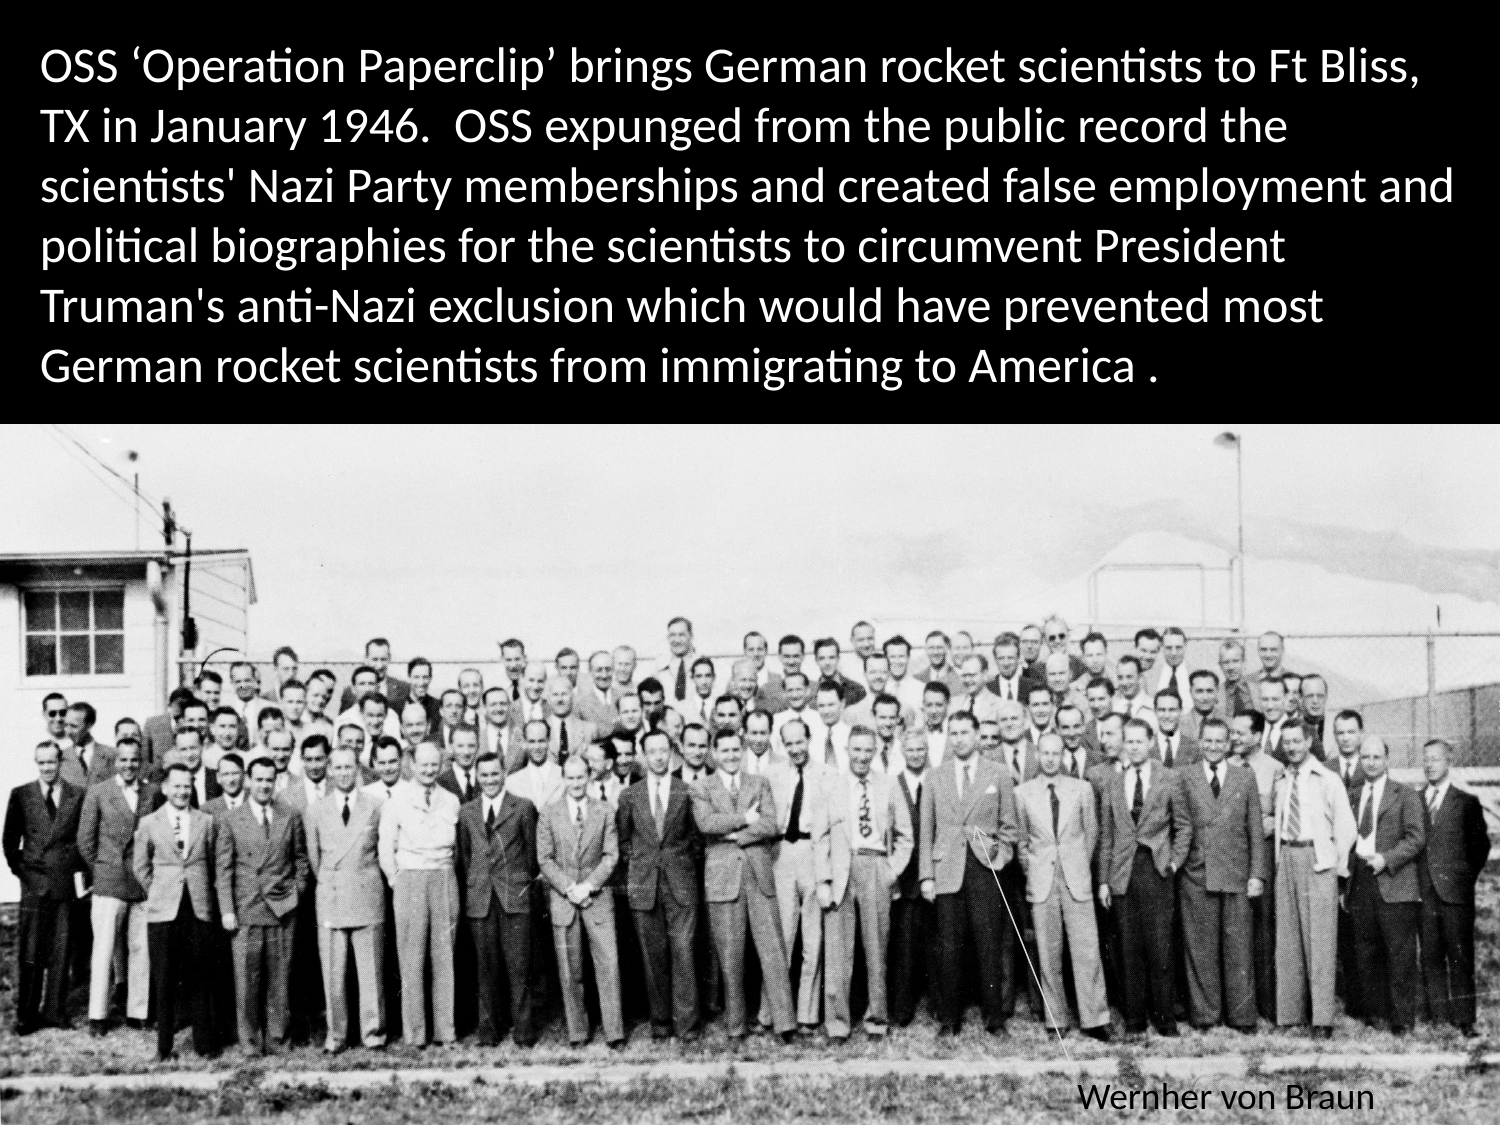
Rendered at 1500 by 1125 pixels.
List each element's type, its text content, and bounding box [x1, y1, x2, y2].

text_box OSS ‘Operation Paperclip’ brings German rocket scientists to Ft Bliss, TX in January 1946. OSS expunged from the public record the scientists' Nazi Party memberships and created false employment and political biographies for the scientists to circumvent President Truman's anti-Nazi exclusion which would have prevented most German rocket scientists from immigrating to America . [24, 24, 1475, 400]
picture [0, 424, 1500, 1125]
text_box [974, 824, 1076, 1076]
